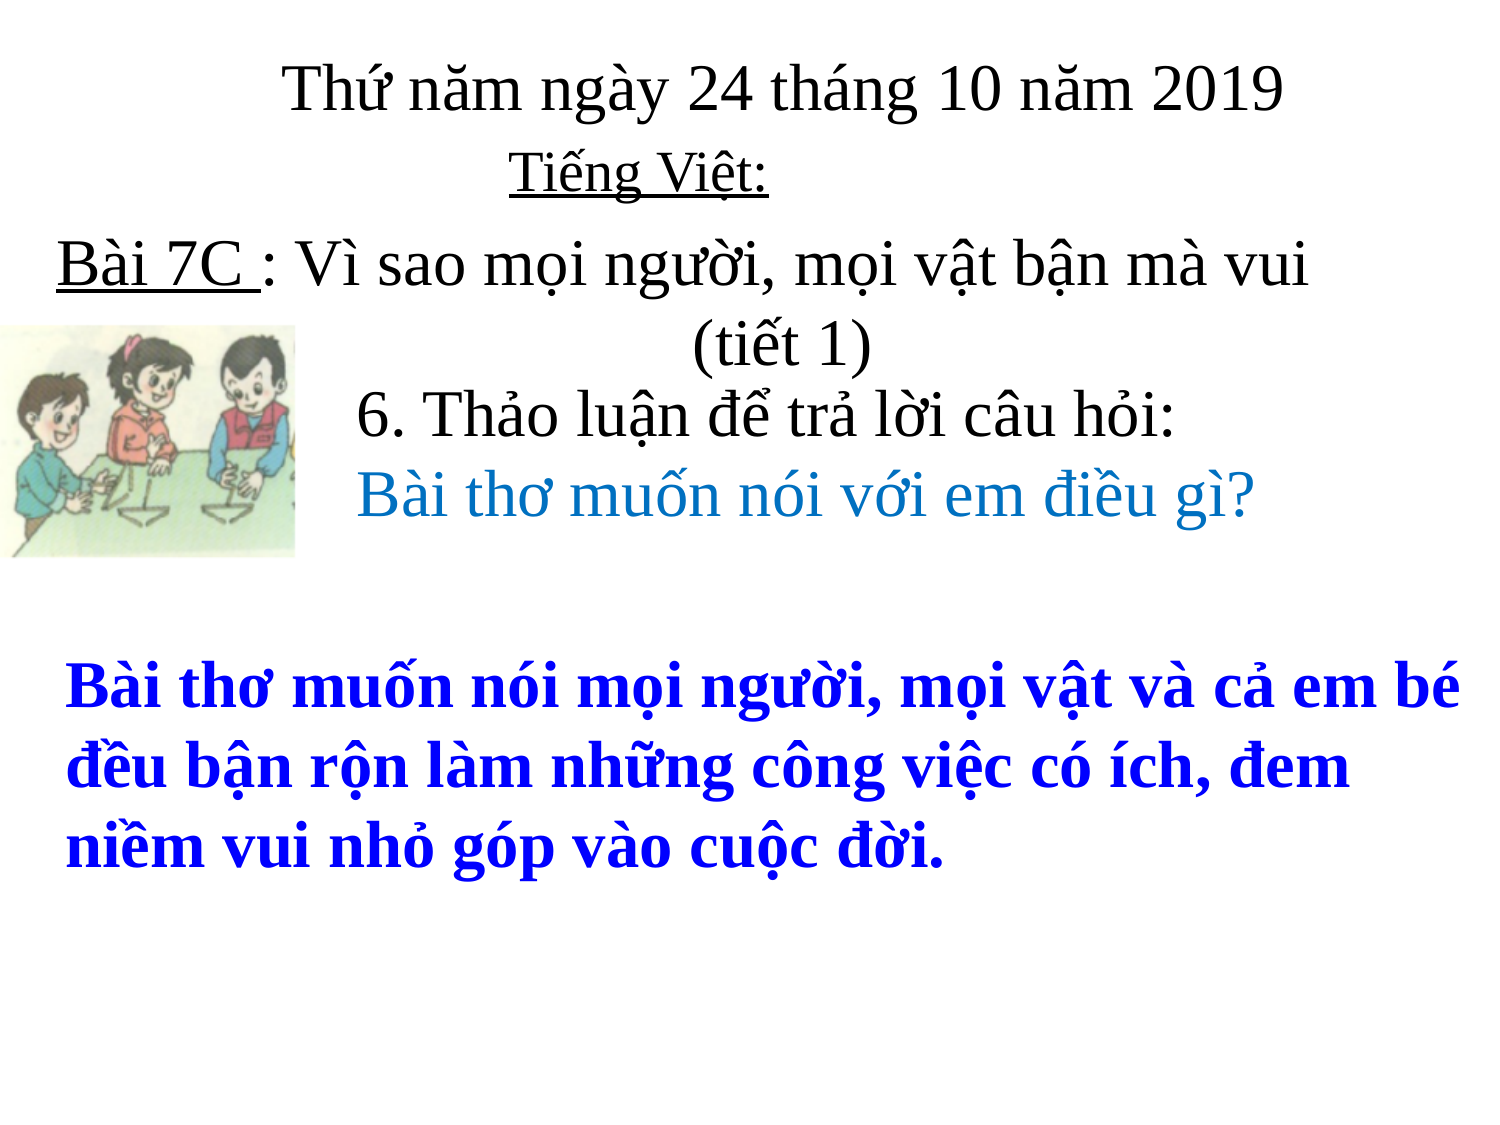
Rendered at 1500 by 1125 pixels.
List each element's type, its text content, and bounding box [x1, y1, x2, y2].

text_box 6. Thảo luận để trả lời câu hỏi: Bài thơ muốn nói với em điều gì? [341, 362, 1411, 553]
text_box Bài thơ muốn nói mọi người, mọi vật và cả em bé đều bận rộn làm những công việc có ích, đem niềm vui nhỏ góp vào cuộc đời. [50, 553, 1495, 968]
text_box Tiếng Việt: [299, 125, 1138, 211]
text_box Bài 7C : Vì sao mọi người, mọi vật bận mà vui (tiết 1) [24, 211, 1469, 386]
text_box Thứ năm ngày 24 tháng 10 năm 2019 [0, 35, 1338, 131]
picture [0, 324, 301, 559]
